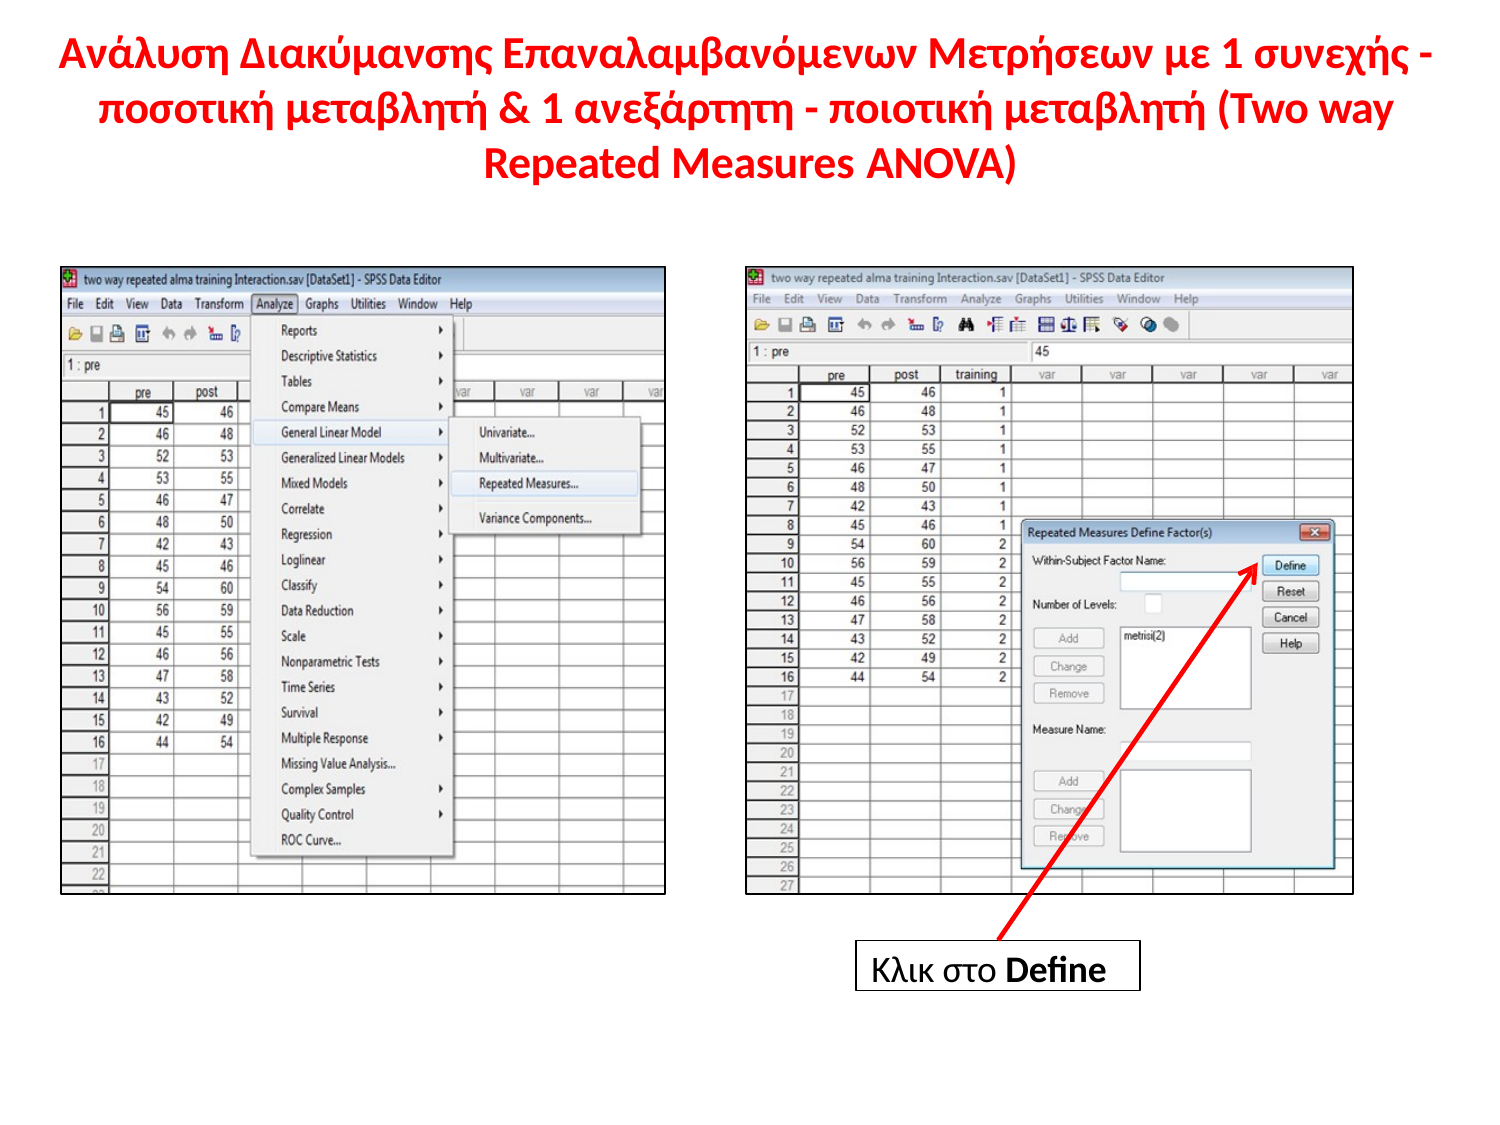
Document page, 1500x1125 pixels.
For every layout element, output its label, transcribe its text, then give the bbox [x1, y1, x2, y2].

title Ανάλυση Διακύμανσης Επαναλαμβανόμενων Μετρήσεων με 1 συνεχής - ποσοτική μεταβλητή & 1 ανεξάρτητη - ποιοτική μεταβλητή (Two way Repeated Measures ANOVA) [51, 20, 1449, 211]
text_box [61, 266, 666, 894]
text_box [745, 266, 1354, 894]
text_box Κλικ στο Define [856, 940, 1140, 991]
text_box [996, 562, 1258, 942]
